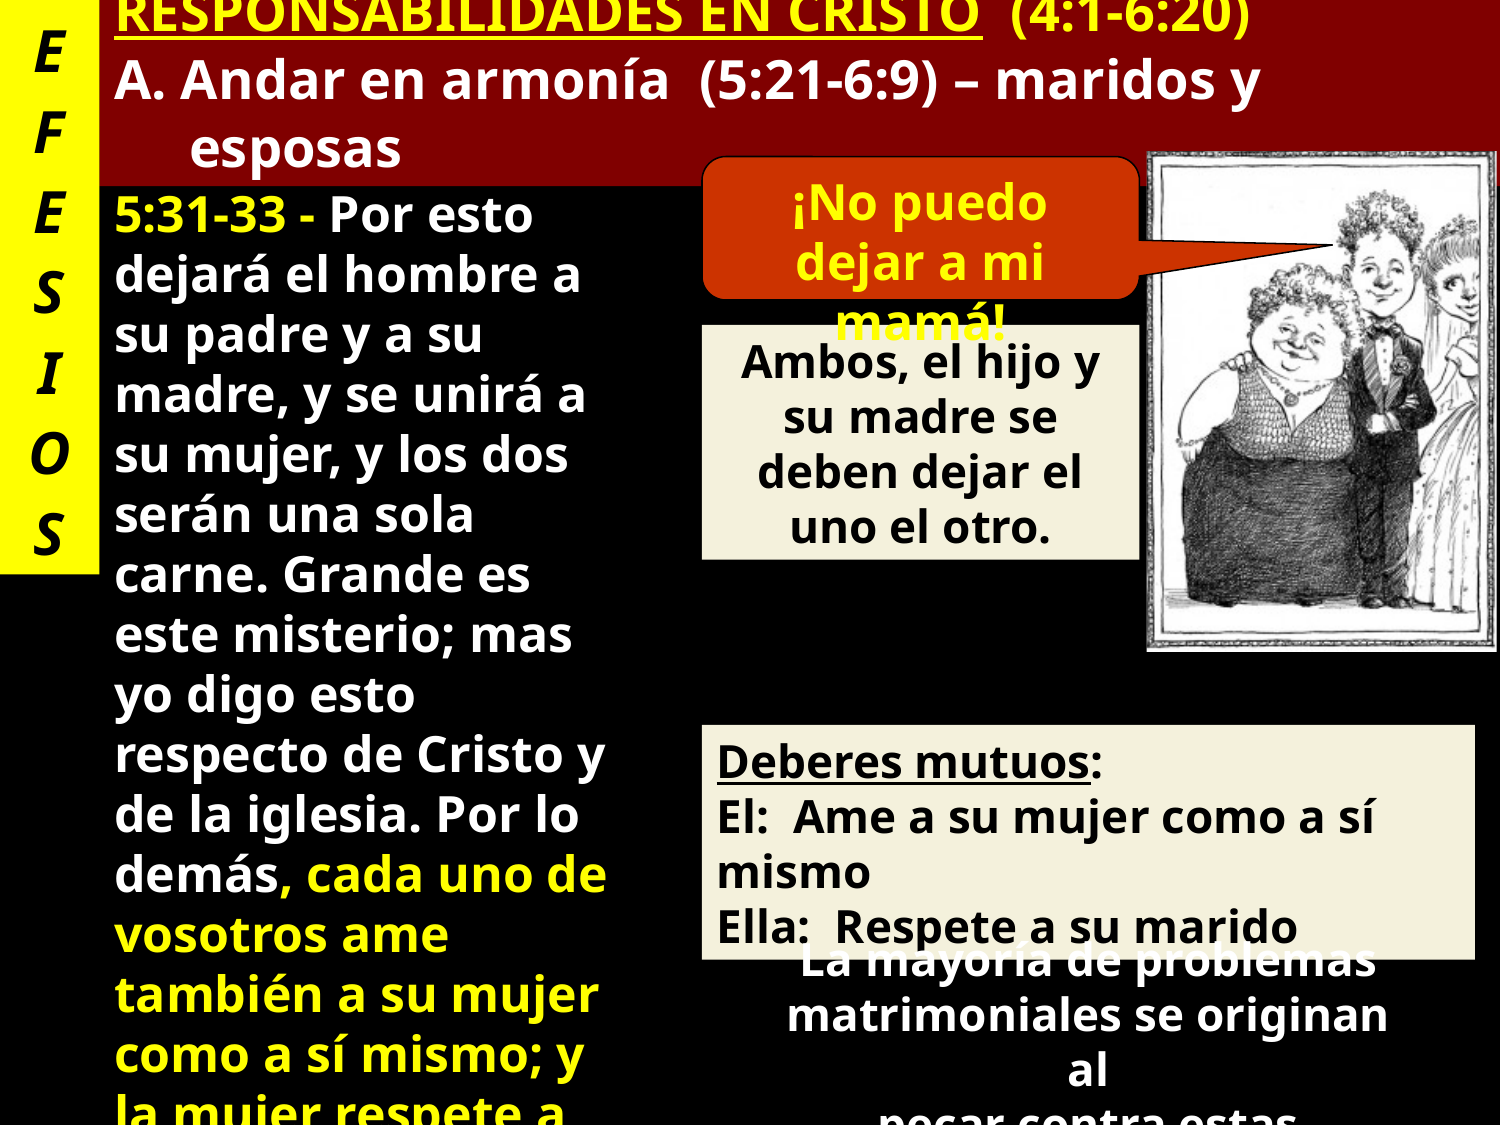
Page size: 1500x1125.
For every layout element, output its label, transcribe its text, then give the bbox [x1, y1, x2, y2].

text_box RESPONSABILIDADES EN CRISTO (4:1-6:20) A. Andar en armonía (5:21-6:9) – maridos y esposas [100, 0, 1500, 187]
text_box ¡No puedo dejar a mi mamá! [701, 156, 1146, 300]
text_box E F E S I O S [0, 0, 100, 575]
picture [1146, 151, 1497, 652]
text_box 5:31-33 - Por esto dejará el hombre a su padre y a su madre, y se unirá a su mujer, y los dos serán una sola carne. Grande es este misterio; mas yo digo esto respecto de Cristo y de la iglesia. Por lo demás, cada uno de vosotros ame también a su mujer como a sí mismo; y la mujer respete a su marido. [99, 174, 625, 1125]
text_box Ambos, el hijo y su madre se deben dejar el uno el otro. [701, 324, 1140, 560]
text_box Deberes mutuos: El: Ame a su mujer como a sí mismo Ella: Respete a su marido [701, 724, 1475, 960]
text_box La mayoría de problemas matrimoniales se originan al pecar contra estas instrucciones. [749, 923, 1428, 1125]
